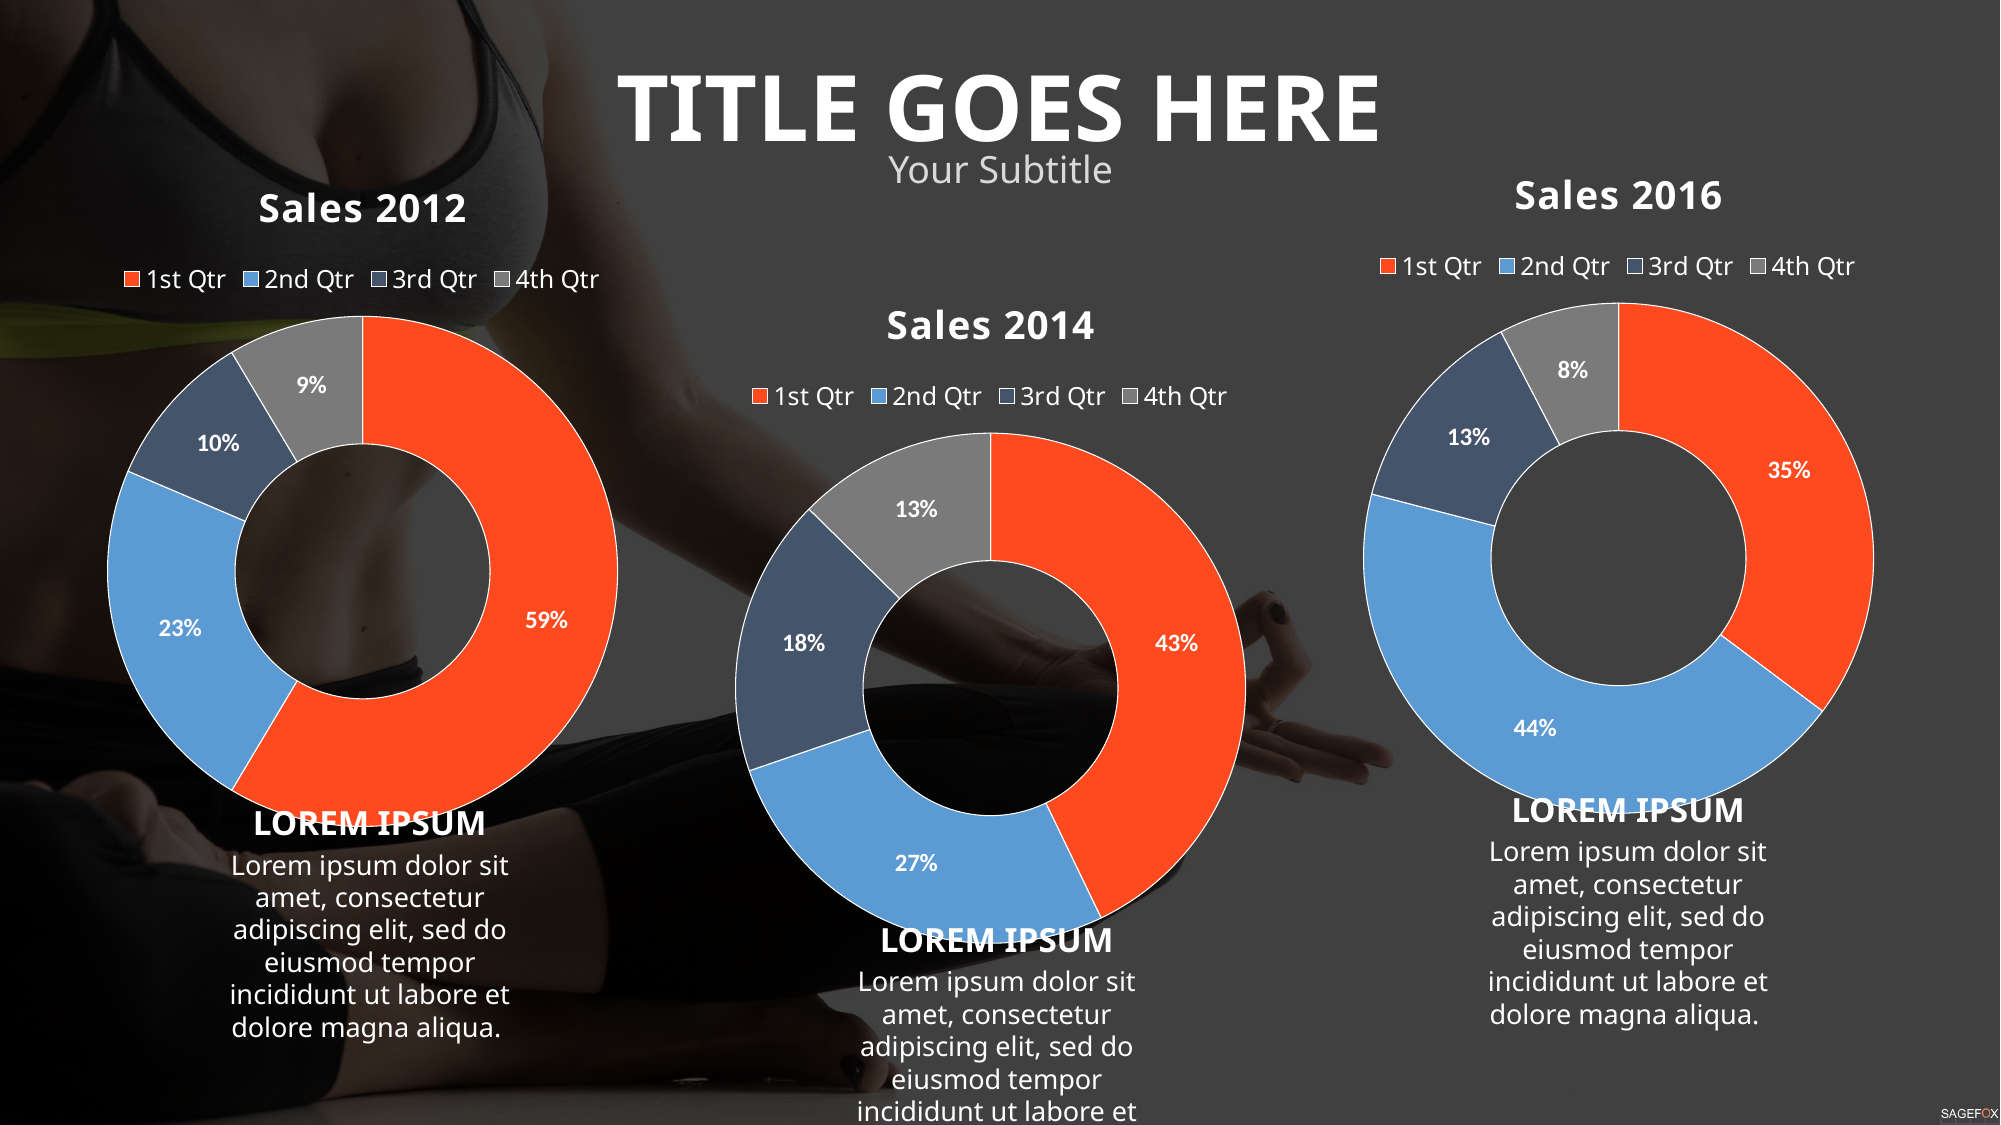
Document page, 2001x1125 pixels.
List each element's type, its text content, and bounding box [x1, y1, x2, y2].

text_box LOREM IPSUM Lorem ipsum dolor sit amet, consectetur adipiscing elit, sed do eiusmod tempor incididunt ut labore et dolore magna aliqua. [1451, 828, 1805, 1037]
text_box LOREM IPSUM Lorem ipsum dolor sit amet, consectetur adipiscing elit, sed do eiusmod tempor incididunt ut labore et dolore magna aliqua. [817, 958, 1177, 1125]
chart [1319, 133, 1918, 828]
text_box LOREM IPSUM Lorem ipsum dolor sit amet, consectetur adipiscing elit, sed do eiusmod tempor incididunt ut labore et dolore magna aliqua. [191, 841, 549, 1051]
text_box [548, 42, 1452, 199]
picture [0, 0, 2001, 1125]
chart [691, 263, 1290, 958]
chart [63, 147, 662, 841]
